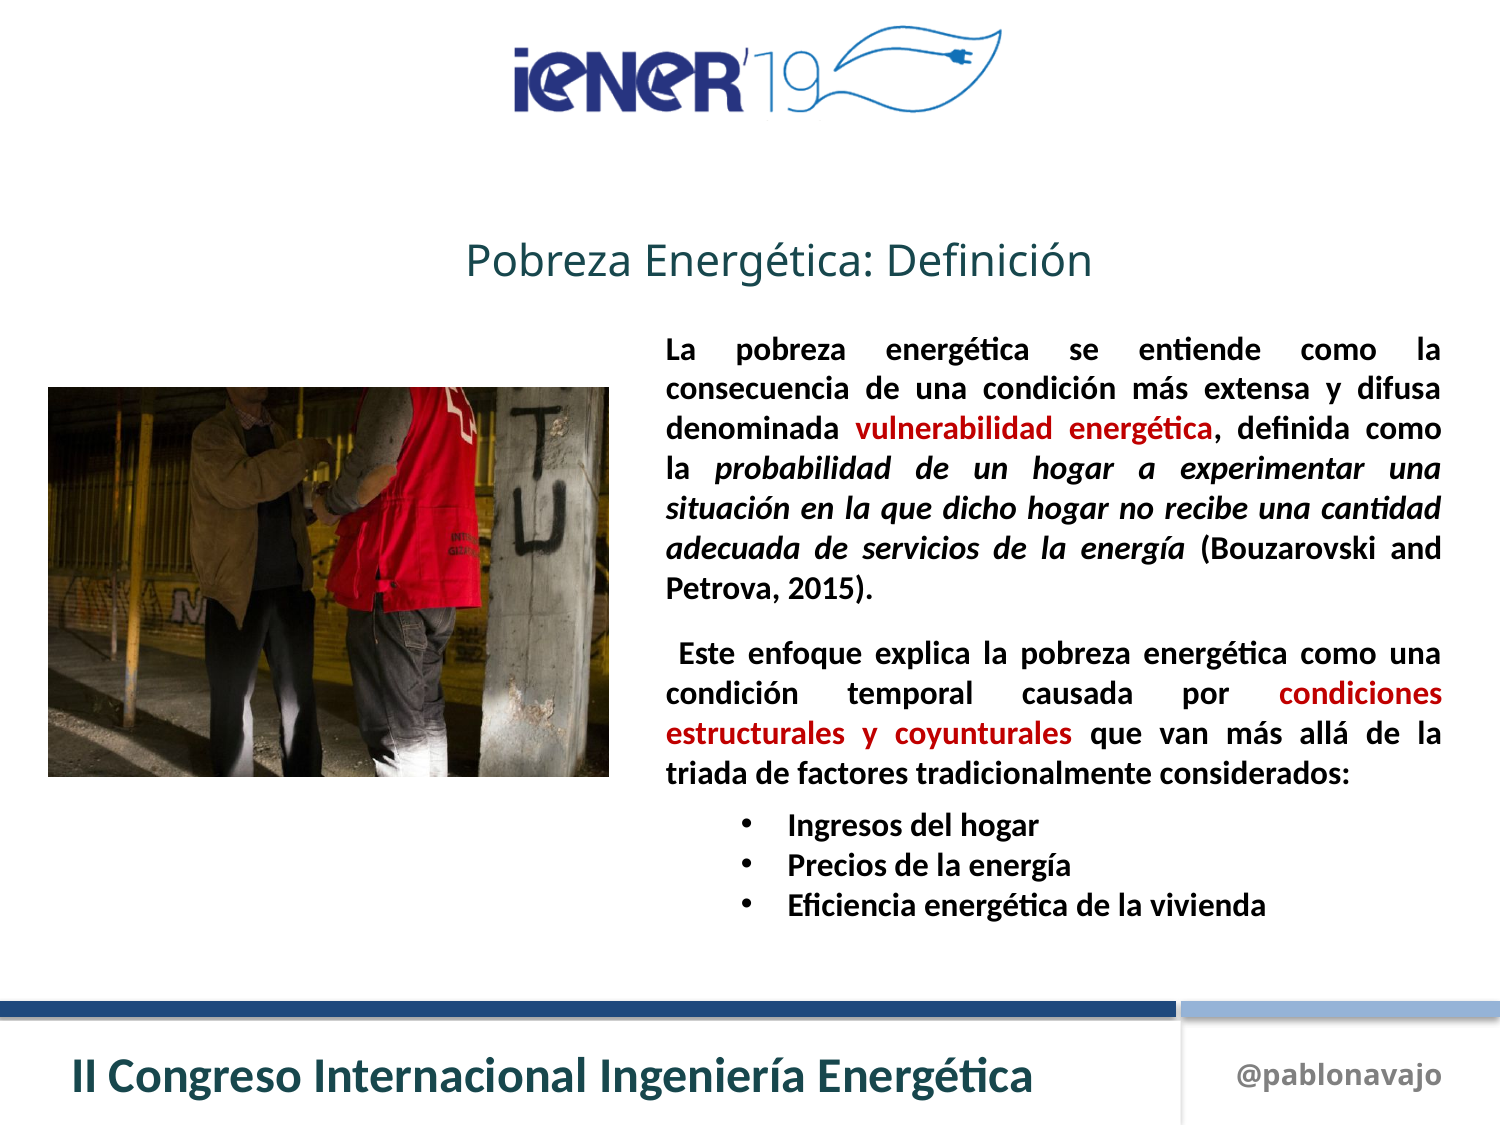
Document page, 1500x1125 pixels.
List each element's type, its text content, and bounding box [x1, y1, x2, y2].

title Pobreza Energética: Definición [76, 224, 1483, 293]
text_box La pobreza energética se entiende como la consecuencia de una condición más extensa y difusa denominada vulnerabilidad energética, definida como la probabilidad de un hogar a experimentar una situación en la que dicho hogar no recibe una cantidad adecuada de servicios de la energía (Bouzarovski and Petrova, 2015). Este enfoque explica la pobreza energética como una condición temporal causada por condiciones estructurales y coyunturales que van más allá de la triada de factores tradicionalmente considerados: Ingresos del hogar Precios de la energía Eficiencia energética de la vivienda [651, 319, 1458, 931]
picture [510, 25, 1002, 121]
picture [47, 387, 609, 778]
text_box @pablonavajo [1216, 1049, 1458, 1099]
